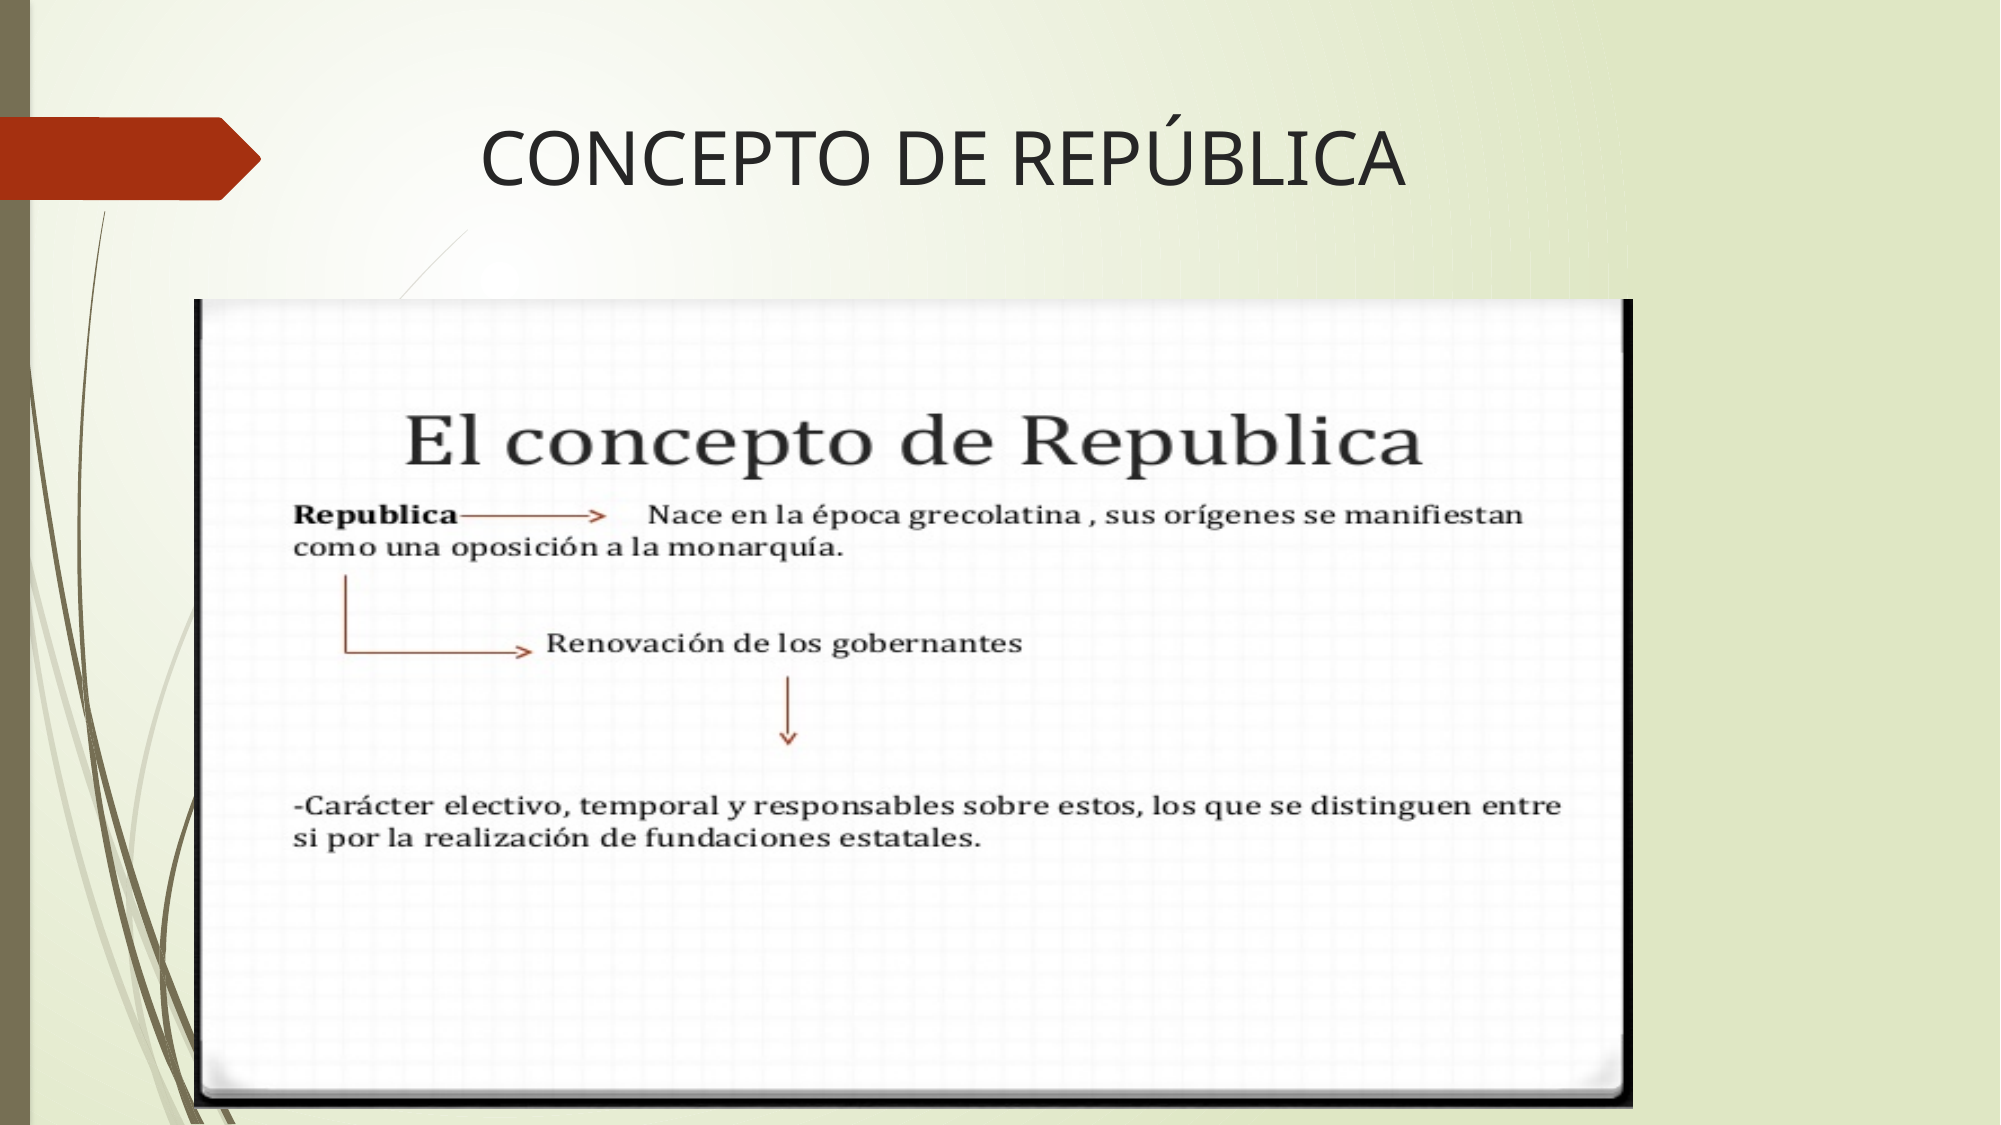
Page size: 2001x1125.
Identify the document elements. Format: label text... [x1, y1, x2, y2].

title CONCEPTO DE REPÚBLICA [425, 102, 1888, 274]
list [194, 299, 1633, 1109]
